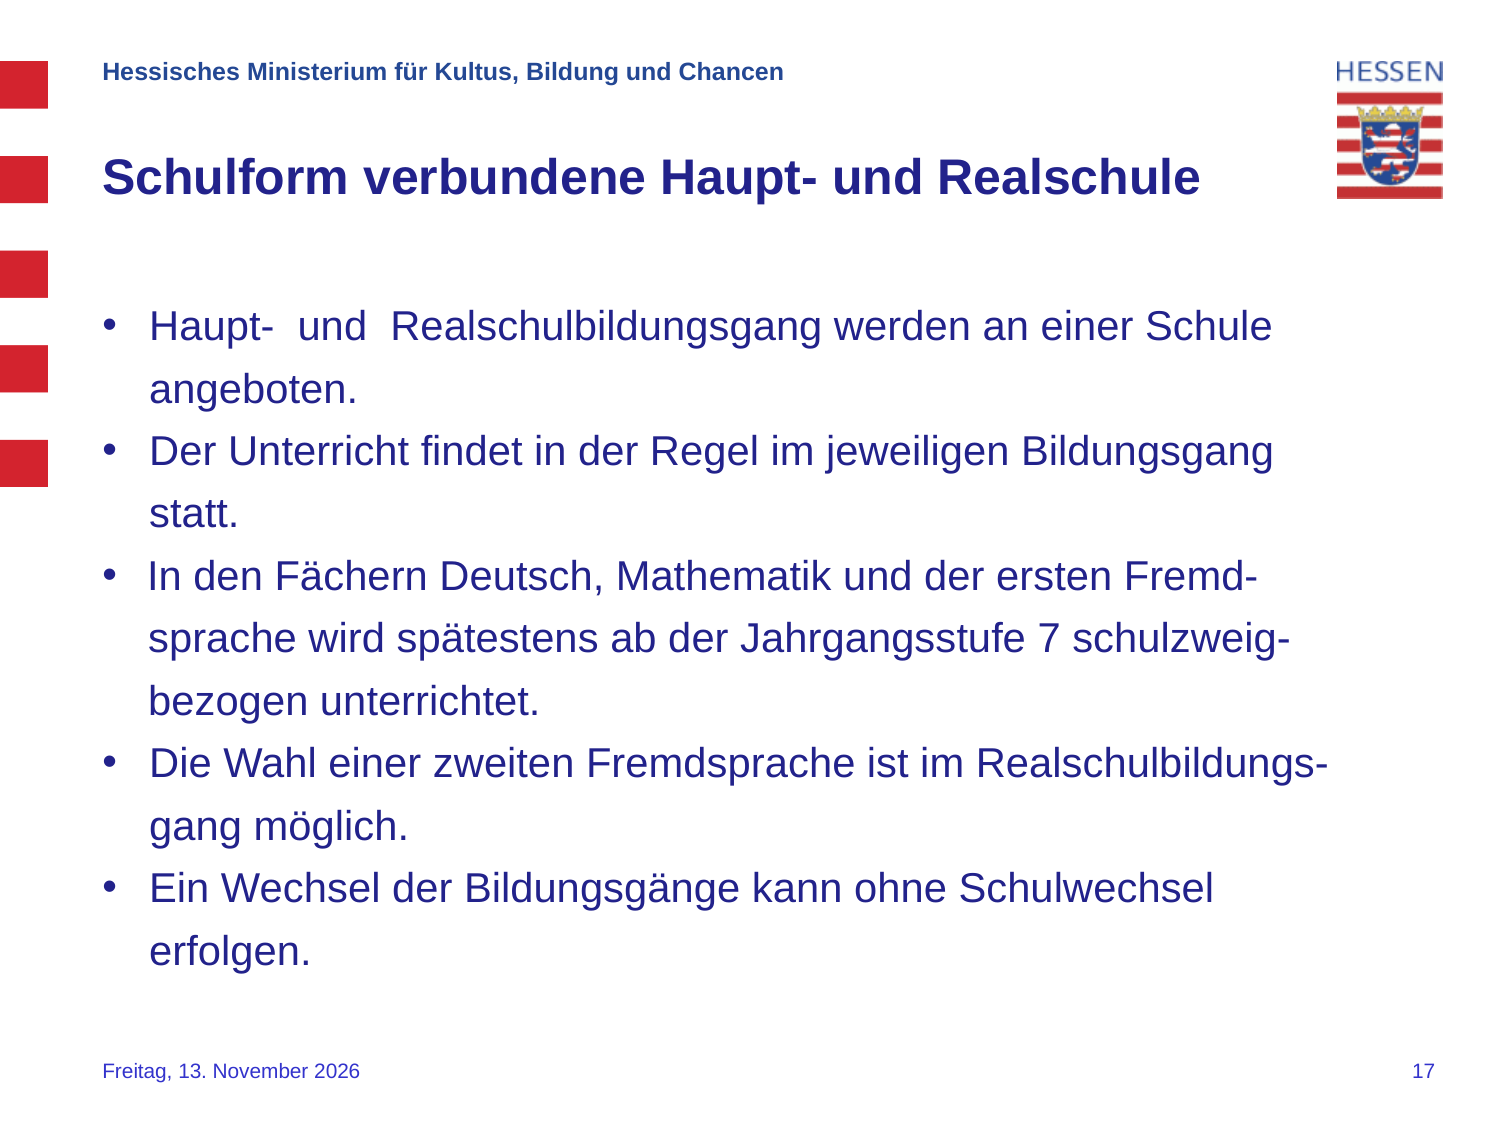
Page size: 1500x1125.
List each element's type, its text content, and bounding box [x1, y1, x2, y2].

picture [0, 61, 48, 487]
text_box Schulform verbundene Haupt- und Realschule [87, 137, 1363, 325]
slide_number Donnerstag, 10. Oktober 2024 [87, 1049, 571, 1113]
footer Hessisches Ministerium für Kultus, Bildung und Chancen [86, 47, 1294, 126]
picture [1337, 61, 1443, 199]
list Haupt- und Realschulbildungsgang werden an einer Schule angeboten. Der Unterricht findet in der Regel im jeweiligen Bildungsgang statt. In den Fächern Deutsch, Mathematik und der ersten Fremd- sprache wird spätestens ab der Jahrgangsstufe 7 schulzweig- bezogen unterrichtet. Die Wahl einer zweiten Fremdsprache ist im Realschulbildungs-gang möglich. Ein Wechsel der Bildungsgänge kann ohne Schulwechsel erfolgen. [87, 325, 1363, 1000]
